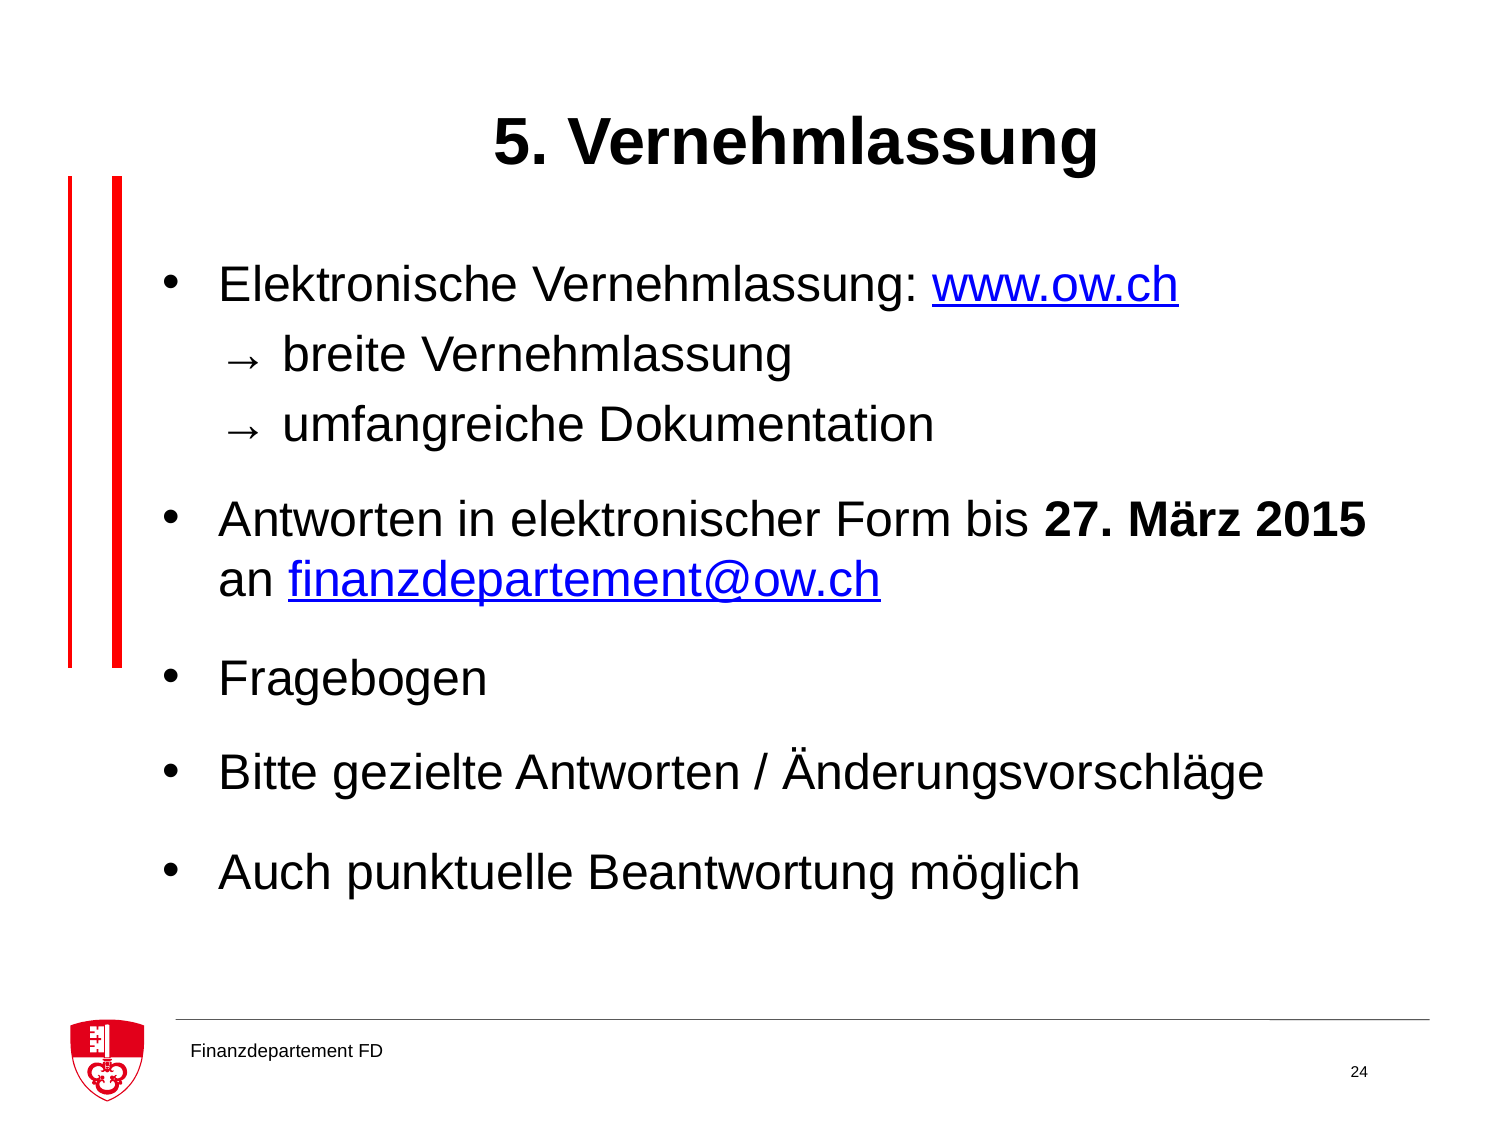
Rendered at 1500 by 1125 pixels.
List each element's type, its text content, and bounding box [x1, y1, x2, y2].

list Elektronische Vernehmlassung: www.ow.ch → breite Vernehmlassung → umfangreiche Dokumentation Antworten in elektronischer Form bis 27. März 2015 an finanzdepartement@ow.ch Fragebogen Bitte gezielte Antworten / Änderungsvorschläge Auch punktuelle Beantwortung möglich [147, 243, 1443, 1005]
title 5. Vernehmlassung [171, 90, 1423, 220]
slide_number 24 [1335, 1054, 1425, 1091]
